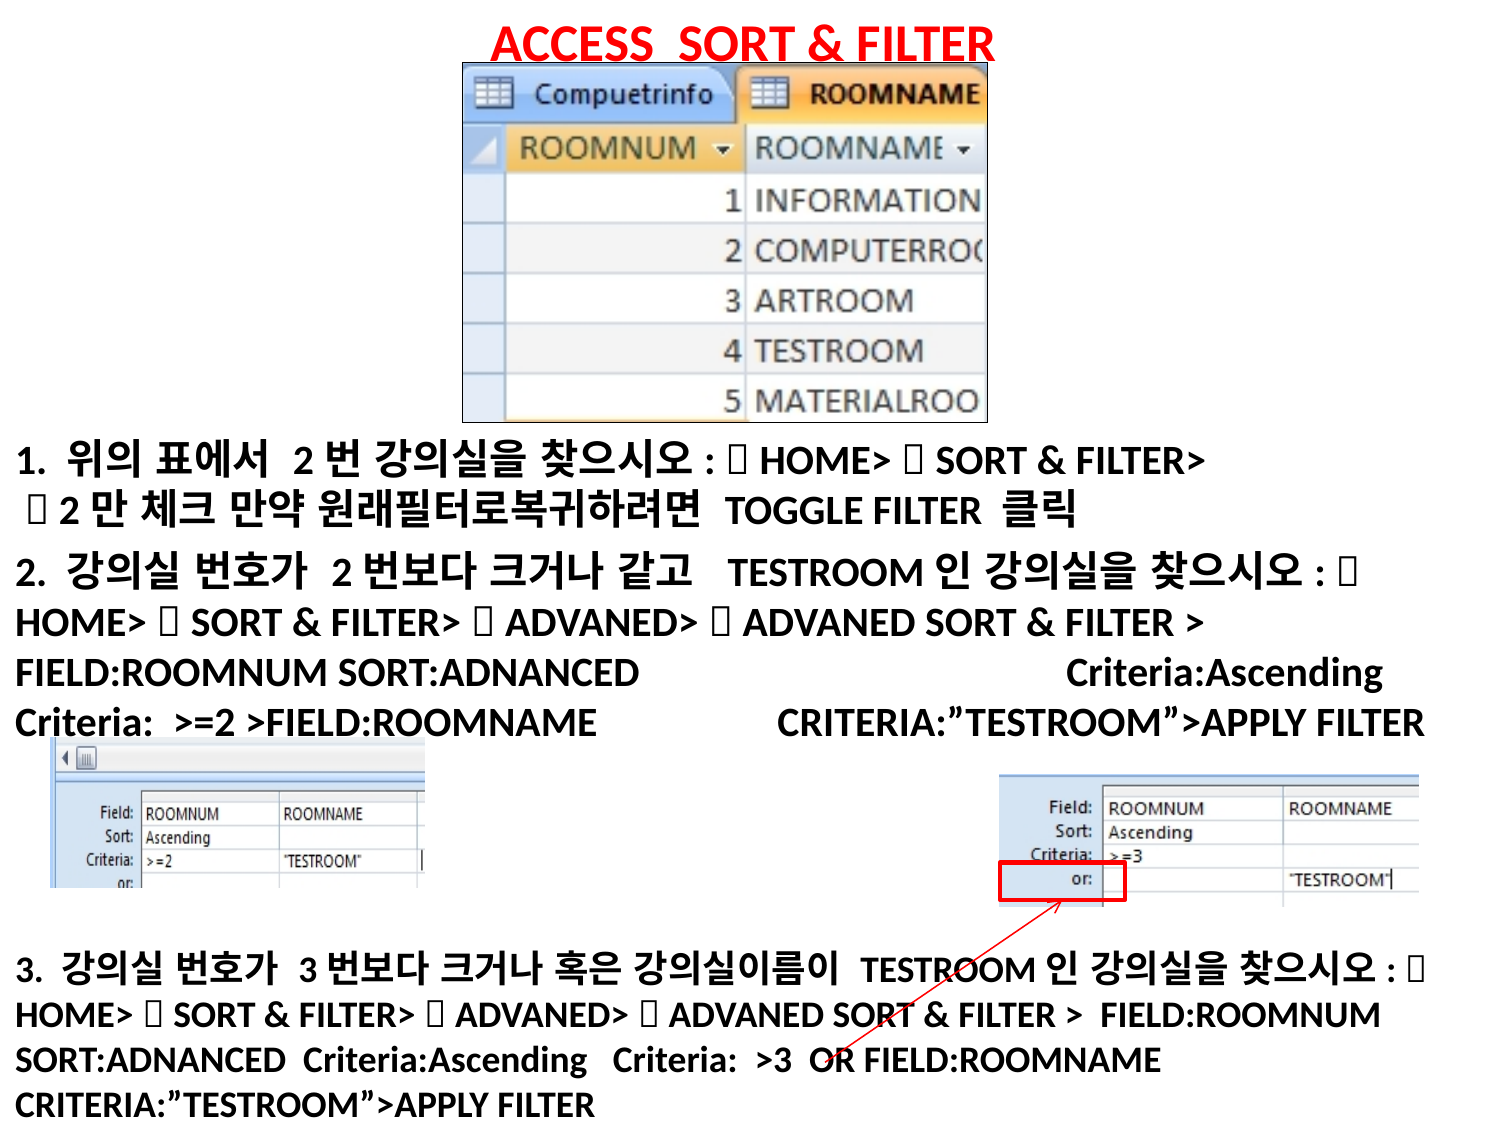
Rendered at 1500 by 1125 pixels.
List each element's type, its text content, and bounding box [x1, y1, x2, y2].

title 1. 위의 표에서 2번 강의실을 찾으시오:  HOME>  SORT & FILTER>  2만 체크 만약 원래필터로복귀하려면 TOGGLE FILTER 클릭 [0, 425, 1500, 537]
picture [462, 62, 988, 423]
text_box ACCESS SORT & FILTER [324, 0, 1163, 80]
picture [49, 737, 426, 888]
picture [999, 774, 1419, 907]
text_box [824, 899, 1063, 1063]
text_box 2. 강의실 번호가 2번보다 크거나 같고 TESTROOM인 강의실을 찾으시오:  HOME>  SORT & FILTER>  ADVANED>  ADVANED SORT & FILTER > FIELD:ROOMNUM SORT:ADNANCED Criteria:Ascending Criteria: >=2 >FIELD:ROOMNAME CRITERIA:”TESTROOM”>APPLY FILTER 3. 강의실 번호가 3번보다 크거나 혹은 강의실이름이 TESTROOM인 강의실을 찾으시오:  HOME>  SORT & FILTER>  ADVANED>  ADVANED SORT & FILTER > FIELD:ROOMNUM SORT:ADNANCED Criteria:Ascending Criteria: >3 OR FIELD:ROOMNAME CRITERIA:”TESTROOM”>APPLY FILTER [0, 537, 1500, 650]
